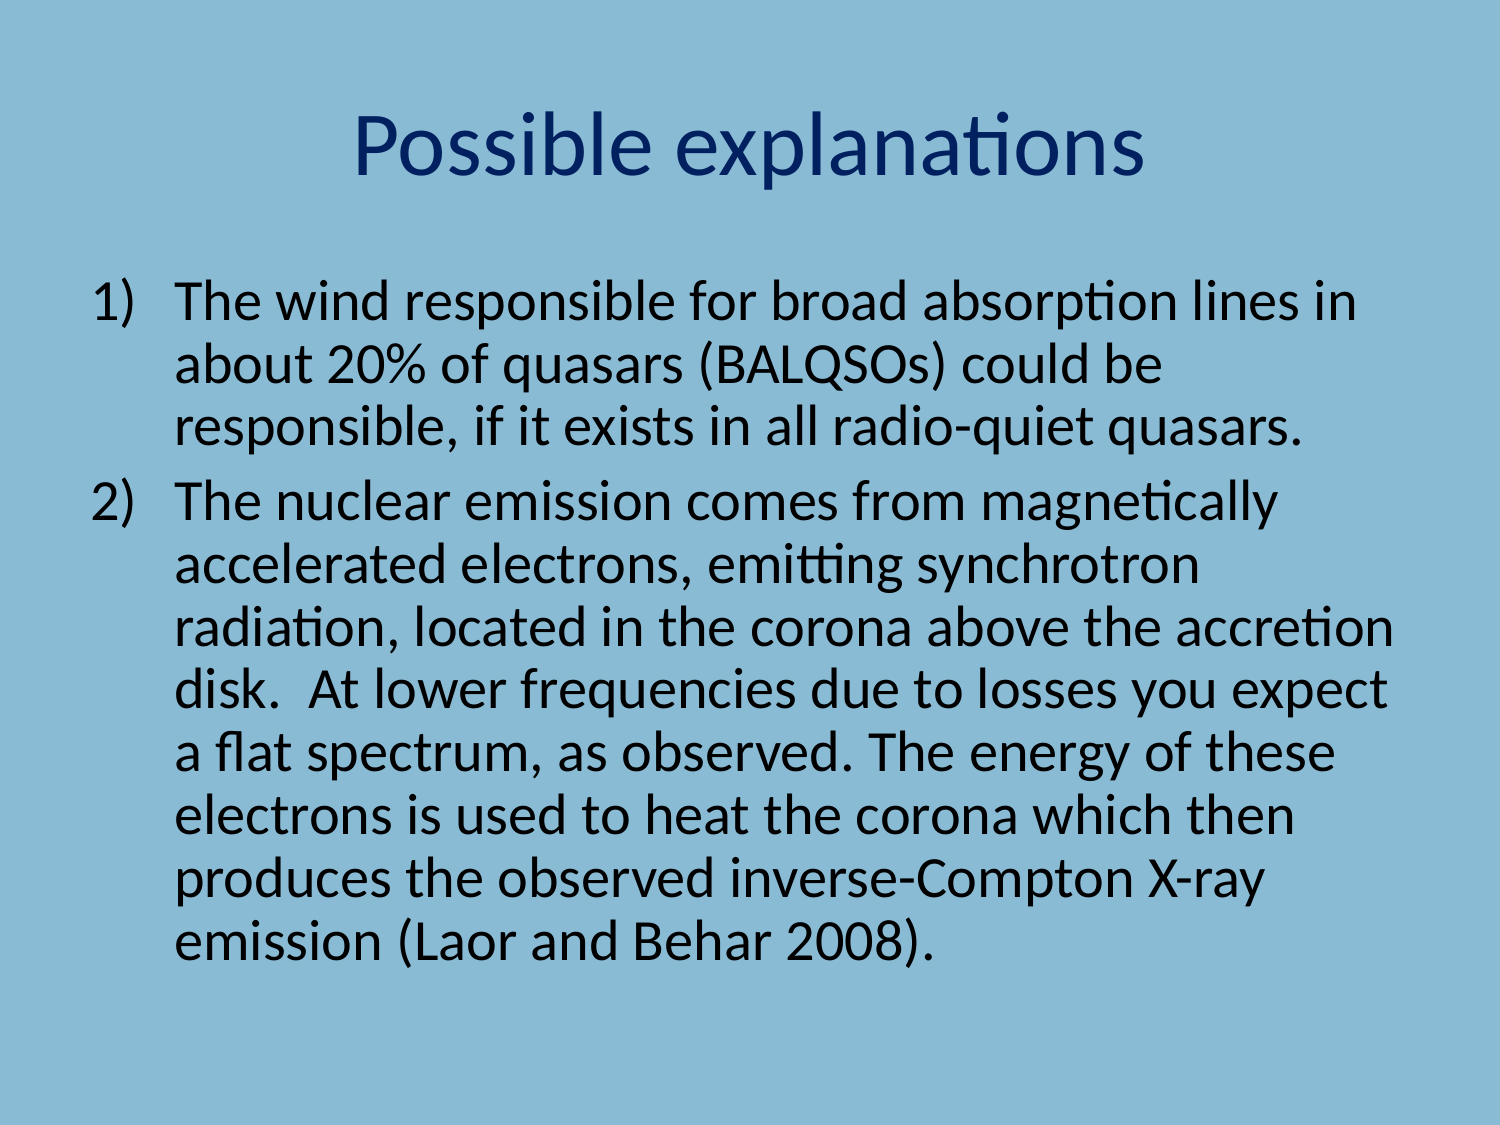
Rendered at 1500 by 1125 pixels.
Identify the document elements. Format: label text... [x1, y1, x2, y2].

title Possible explanations [75, 45, 1425, 233]
list The wind responsible for broad absorption lines in about 20% of quasars (BALQSOs) could be responsible, if it exists in all radio-quiet quasars. The nuclear emission comes from magnetically accelerated electrons, emitting synchrotron radiation, located in the corona above the accretion disk. At lower frequencies due to losses you expect a flat spectrum, as observed. The energy of these electrons is used to heat the corona which then produces the observed inverse-Compton X-ray emission (Laor and Behar 2008). [75, 262, 1425, 1005]
